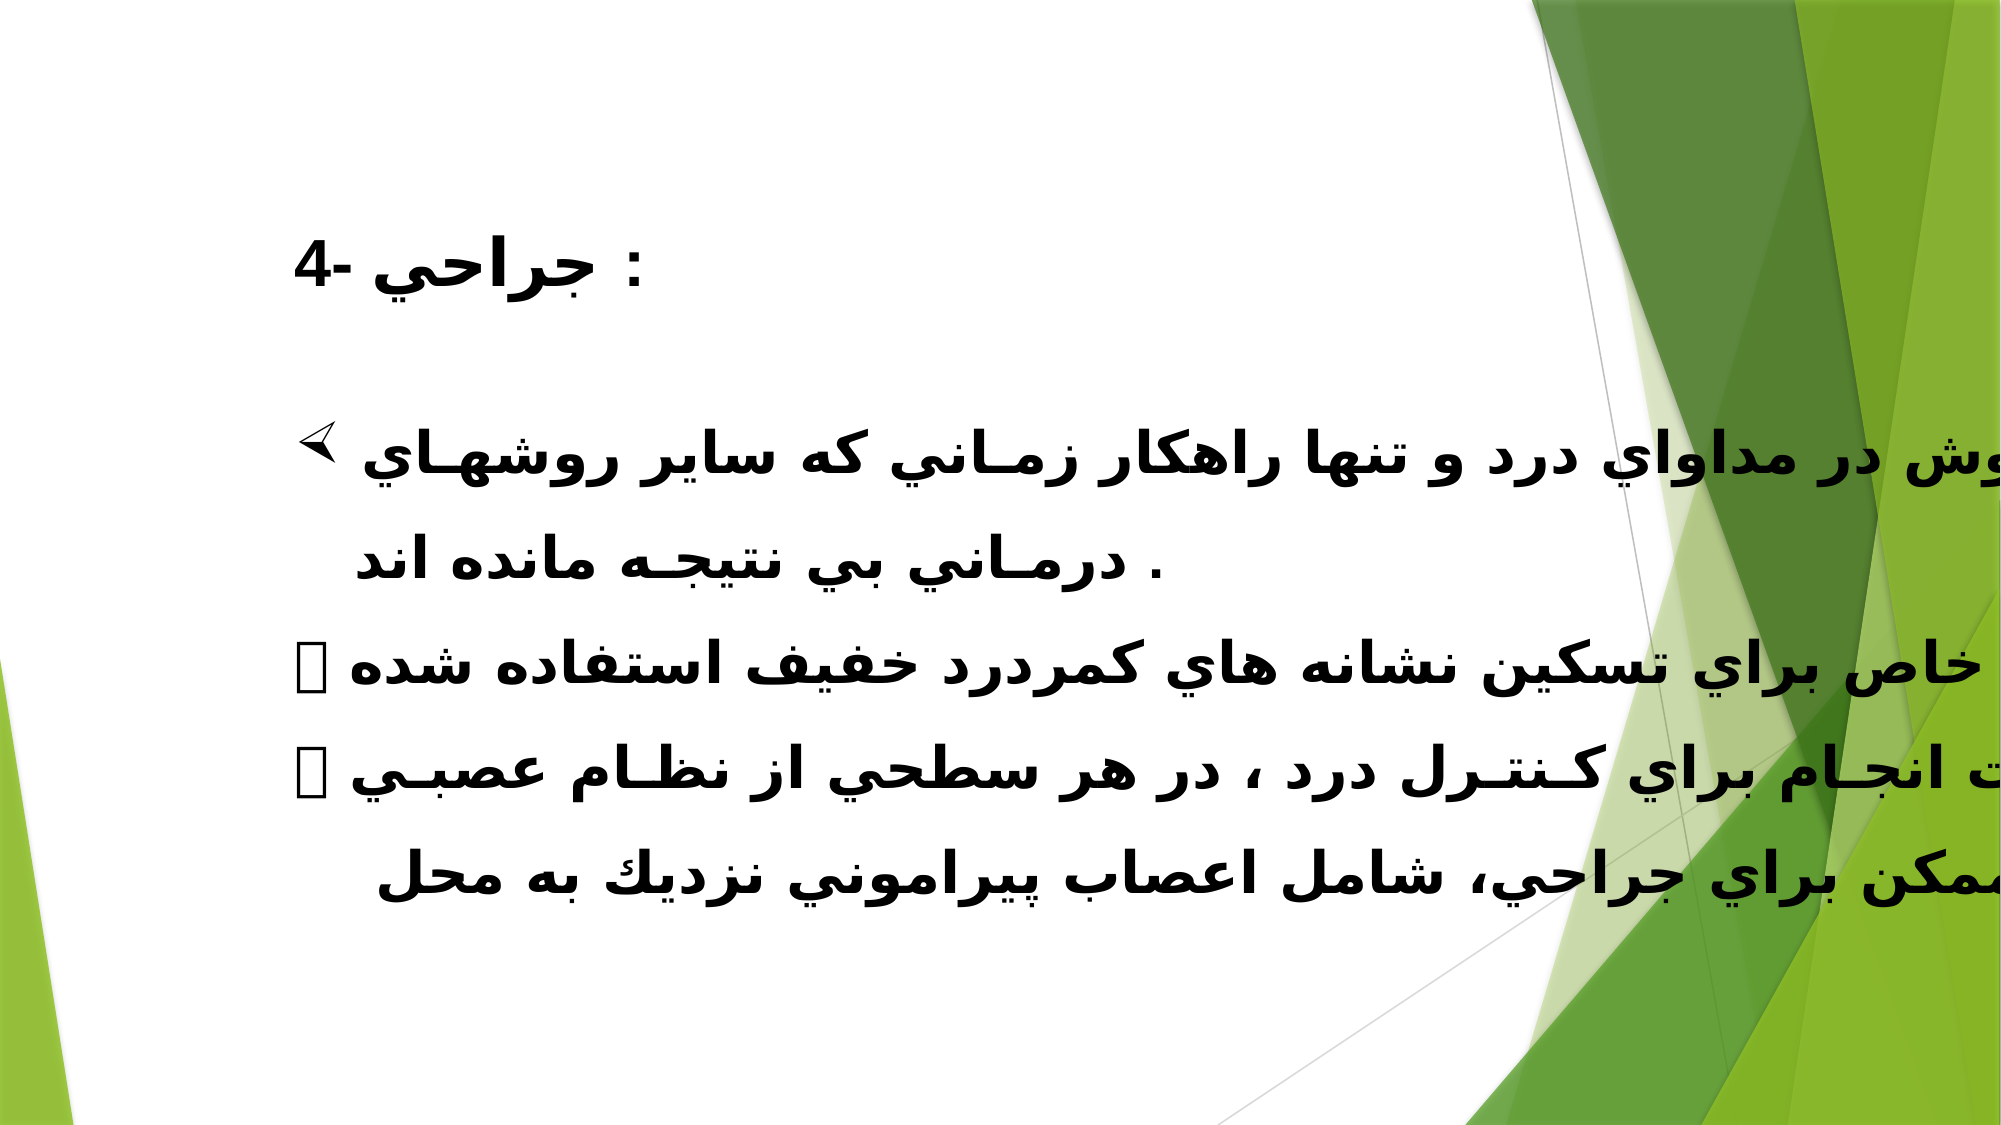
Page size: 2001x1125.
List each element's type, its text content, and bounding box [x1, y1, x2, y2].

text_box 4- جراحي : آخرين روش در مداواي درد و تنها راهكار زمـاني كه ساير روشهـاي درمـاني بي نتيجـه مانده اند .  بـه طور خاص براي تسكين نشانه هاي كمردرد خفيف استفاده شده .  قابـليت انجـام براي كـنتـرل درد ، در هر سطحي از نظـام عصبـي . محلهاي ممكن براي جراحي، شامل اعصاب پيراموني نزديك به محل . [279, 42, 1697, 1083]
